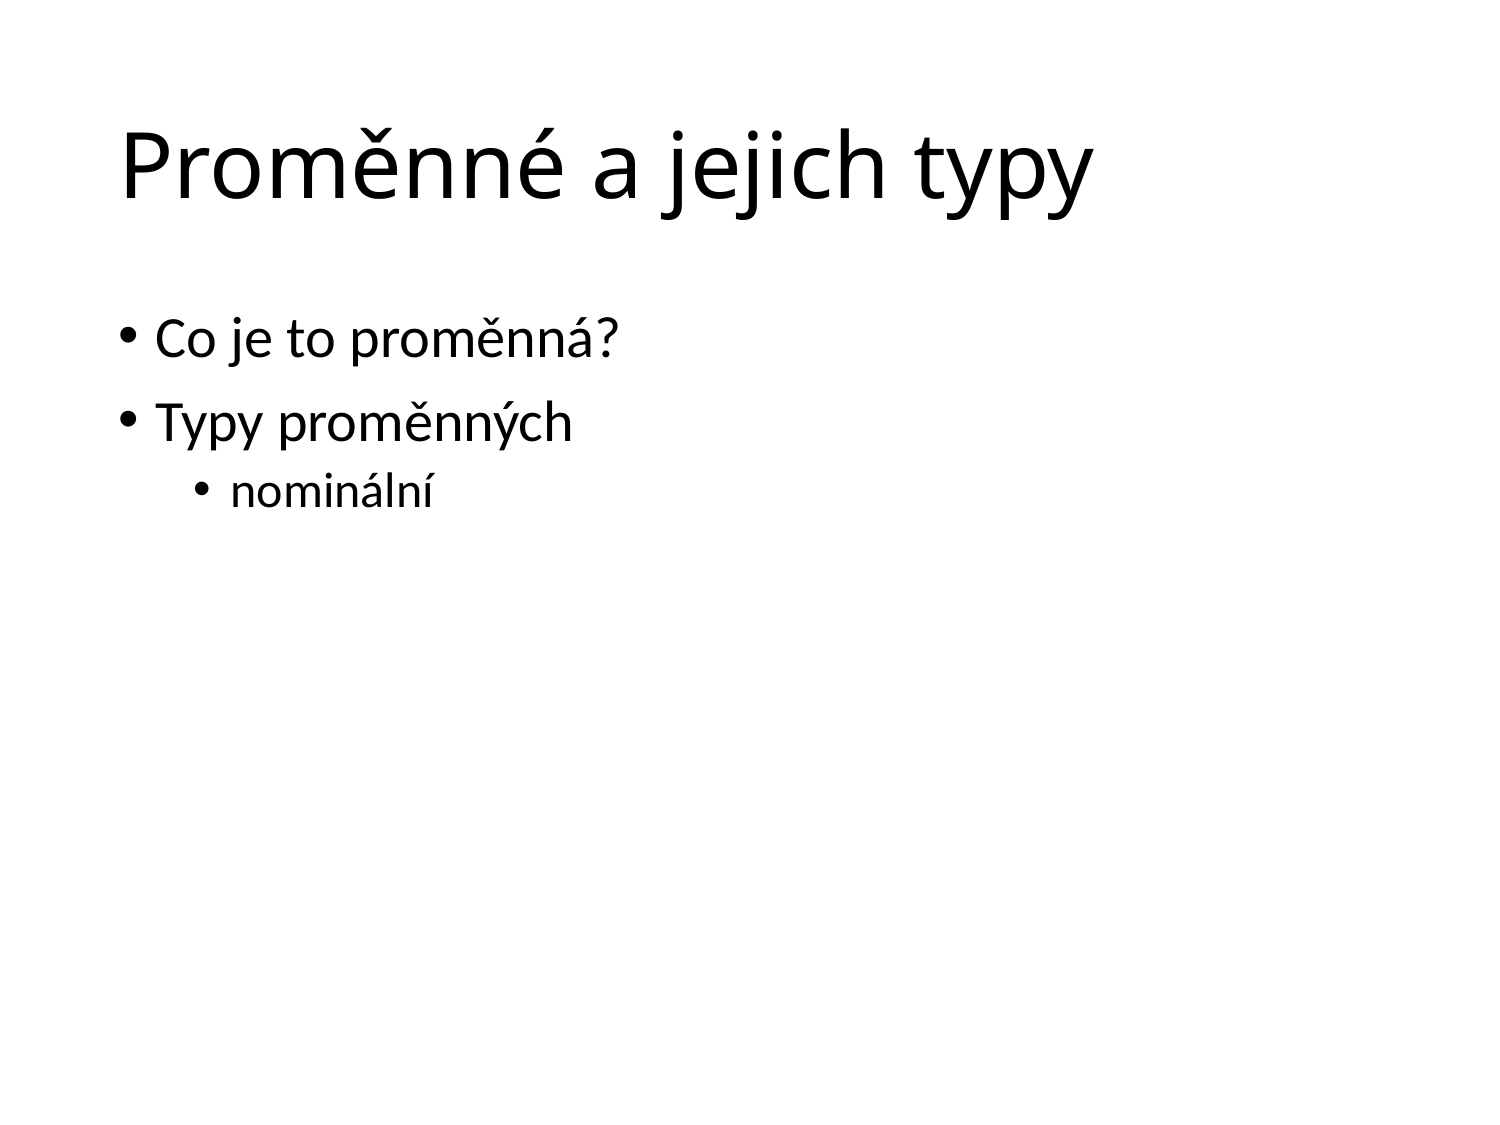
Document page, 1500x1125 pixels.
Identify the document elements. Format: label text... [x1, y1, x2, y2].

list Co je to proměnná? Typy proměnných nominální [103, 299, 1397, 1014]
title Proměnné a jejich typy [103, 59, 1397, 278]
